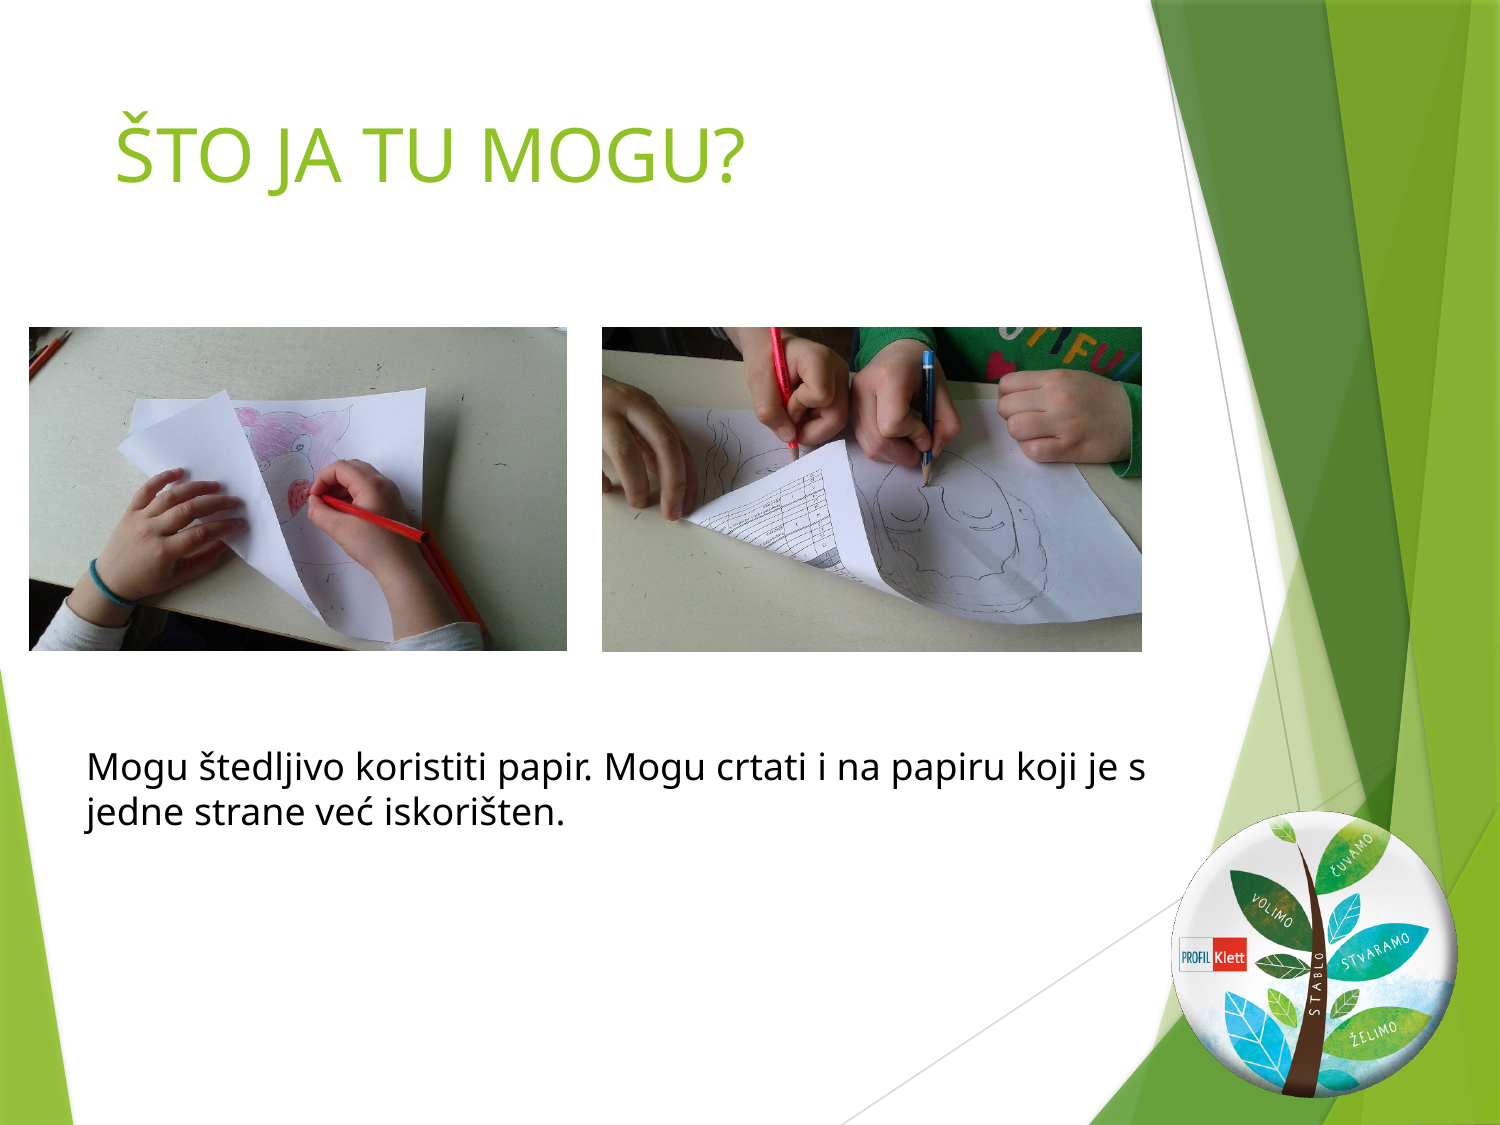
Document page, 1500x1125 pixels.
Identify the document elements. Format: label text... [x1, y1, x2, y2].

picture [1120, 788, 1500, 1125]
picture [28, 327, 568, 651]
picture [601, 327, 1142, 652]
text_box Mogu štedljivo koristiti papir. Mogu crtati i na papiru koji je s jedne strane već iskorišten. [71, 735, 1170, 840]
title ŠTO JA TU MOGU? [99, 99, 1142, 317]
